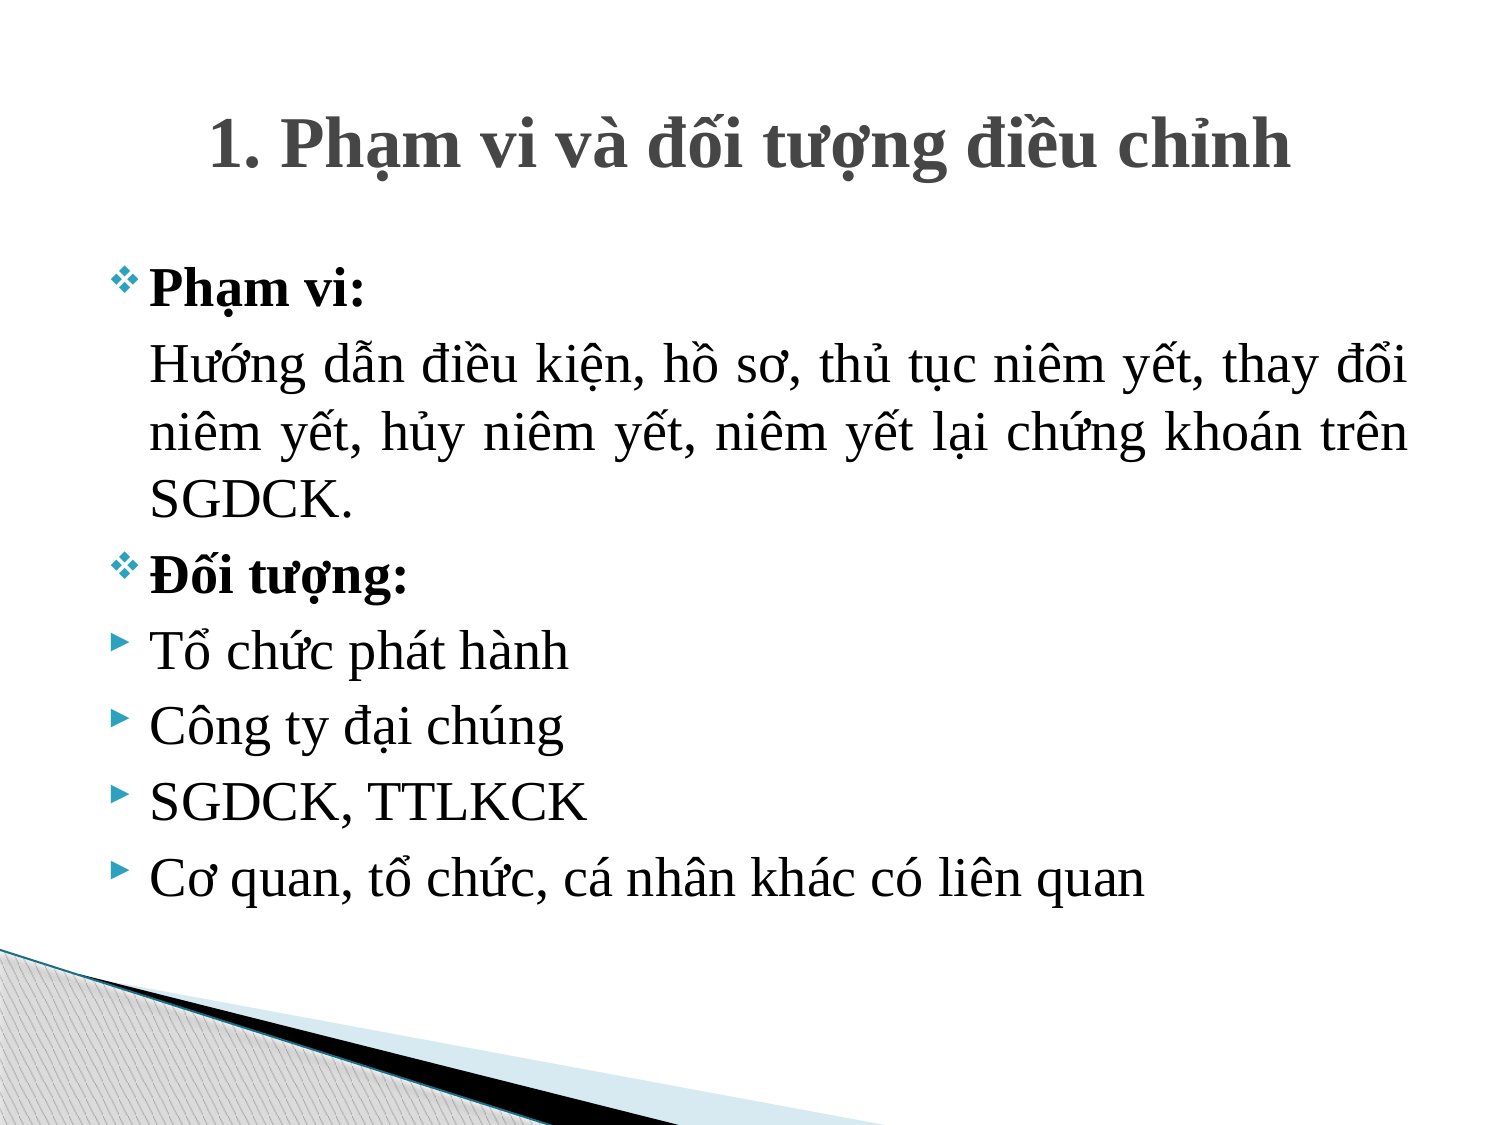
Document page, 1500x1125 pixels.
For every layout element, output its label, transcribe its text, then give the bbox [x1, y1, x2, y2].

list Phạm vi: Hướng dẫn điều kiện, hồ sơ, thủ tục niêm yết, thay đổi niêm yết, hủy niêm yết, niêm yết lại chứng khoán trên SGDCK. Đối tượng: Tổ chức phát hành Công ty đại chúng SGDCK, TTLKCK Cơ quan, tổ chức, cá nhân khác có liên quan [75, 243, 1425, 986]
title 1. Phạm vi và đối tượng điều chỉnh [75, 45, 1425, 233]
